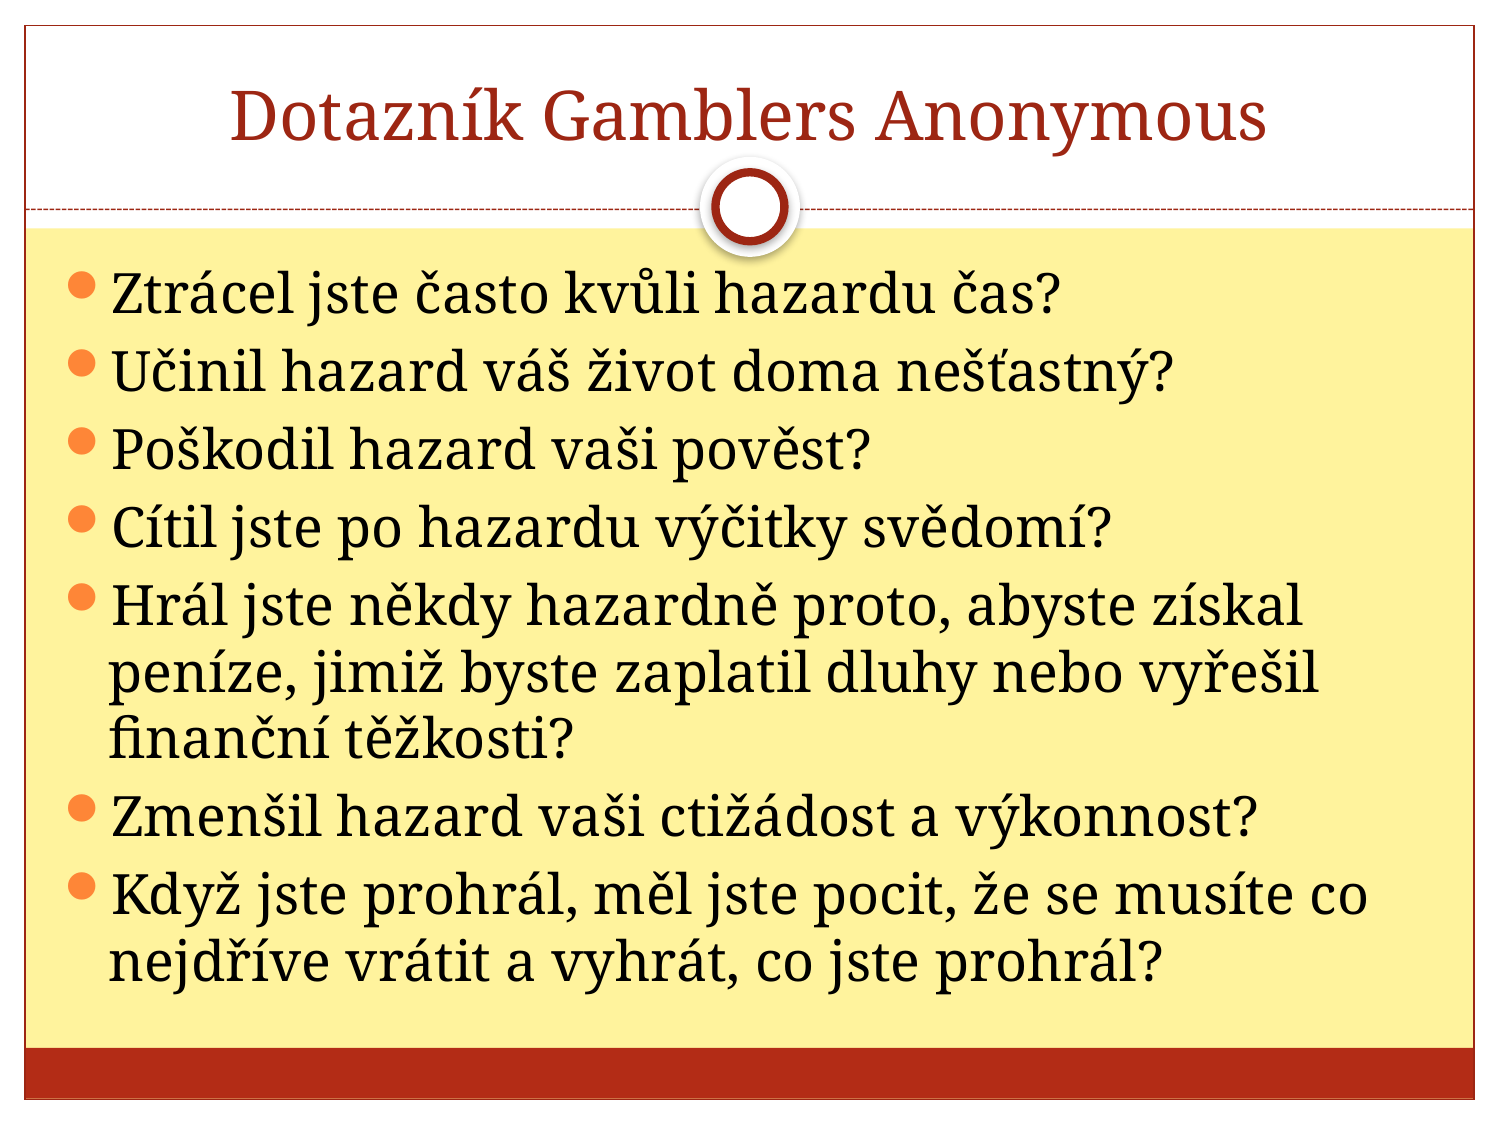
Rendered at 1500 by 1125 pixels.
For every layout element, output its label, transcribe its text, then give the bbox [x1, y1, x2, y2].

list Ztrácel jste často kvůli hazardu čas? Učinil hazard váš život doma nešťastný? Poškodil hazard vaši pověst? Cítil jste po hazardu výčitky svědomí? Hrál jste někdy hazardně proto, abyste získal peníze, jimiž byste zaplatil dluhy nebo vyřešil finanční těžkosti? Zmenšil hazard vaši ctižádost a výkonnost? Když jste prohrál, měl jste pocit, že se musíte co nejdříve vrátit a vyhrát, co jste prohrál? [49, 250, 1445, 1001]
title Dotazník Gamblers Anonymous [49, 37, 1450, 162]
